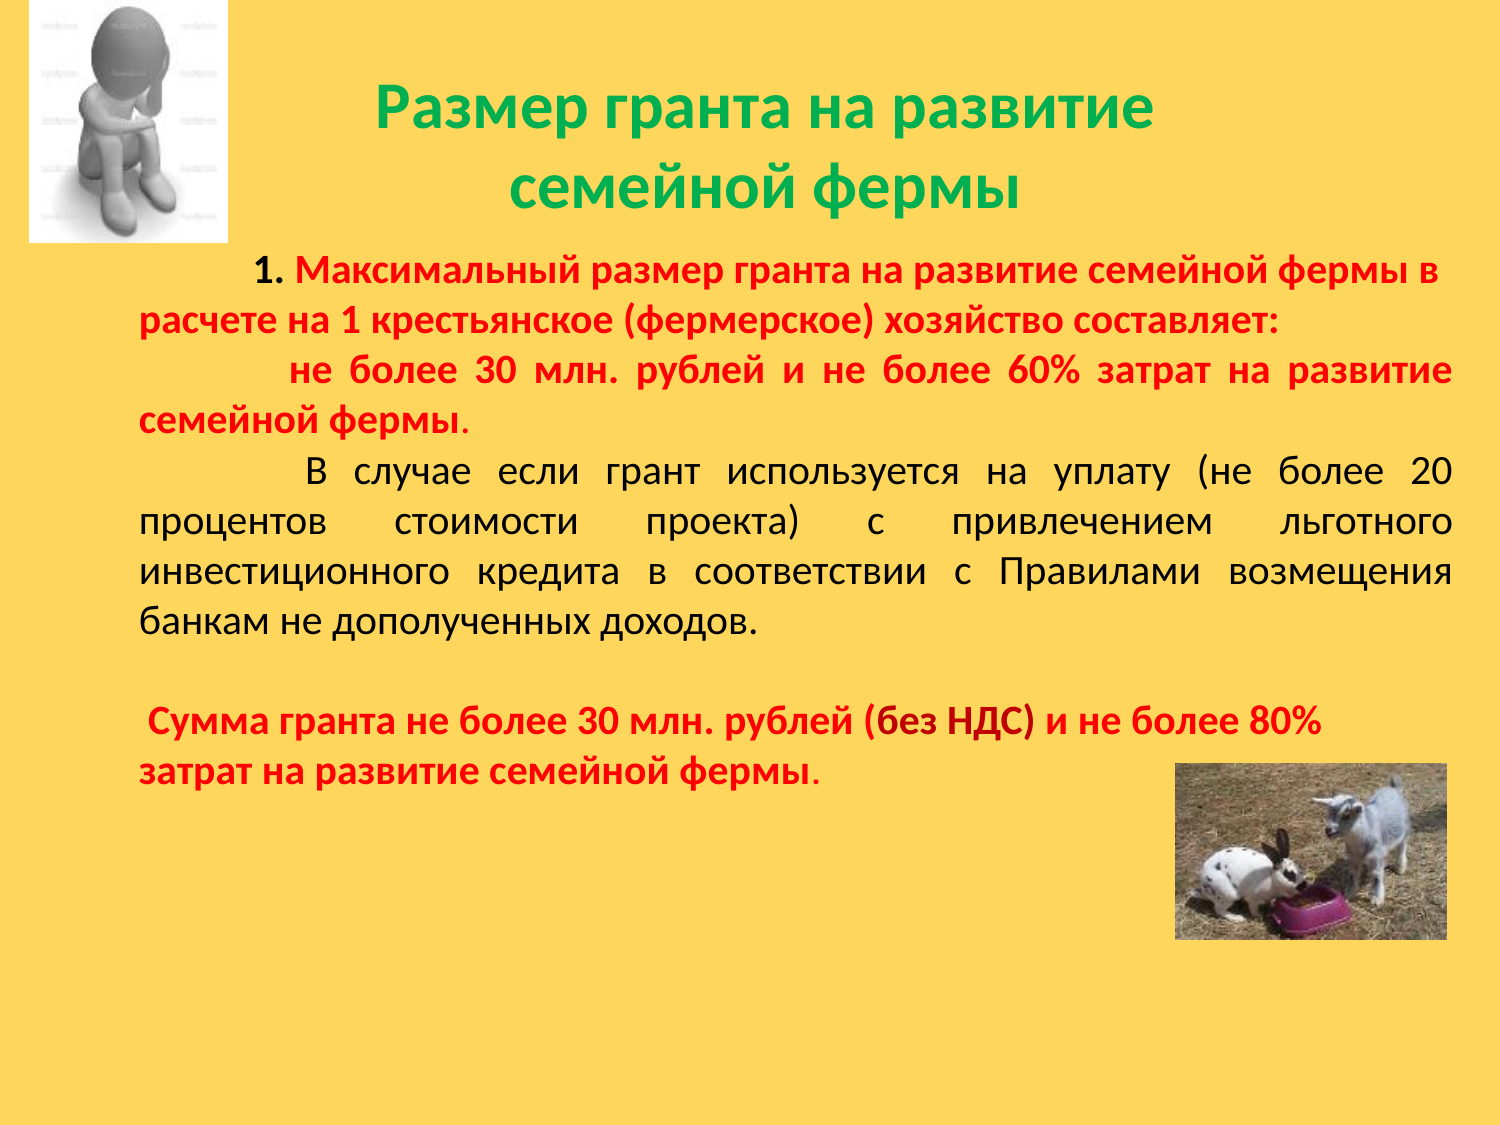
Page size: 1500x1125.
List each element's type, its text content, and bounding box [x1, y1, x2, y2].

picture [29, 0, 228, 243]
picture [1174, 763, 1447, 941]
text_box 1. Максимальный размер гранта на развитие семейной фермы в расчете на 1 крестьянское (фермерское) хозяйство составляет: не более 30 млн. рублей и не более 60% затрат на развитие семейной фермы. В случае если грант используется на уплату (не более 20 процентов стоимости проекта) с привлечением льготного инвестиционного кредита в соответствии с Правилами возмещения банкам не дополученных доходов. Сумма гранта не более 30 млн. рублей (без НДС) и не более 80% затрат на развитие семейной фермы. [123, 234, 1469, 990]
text_box Размер гранта на развитие семейной фермы [232, 54, 1365, 230]
